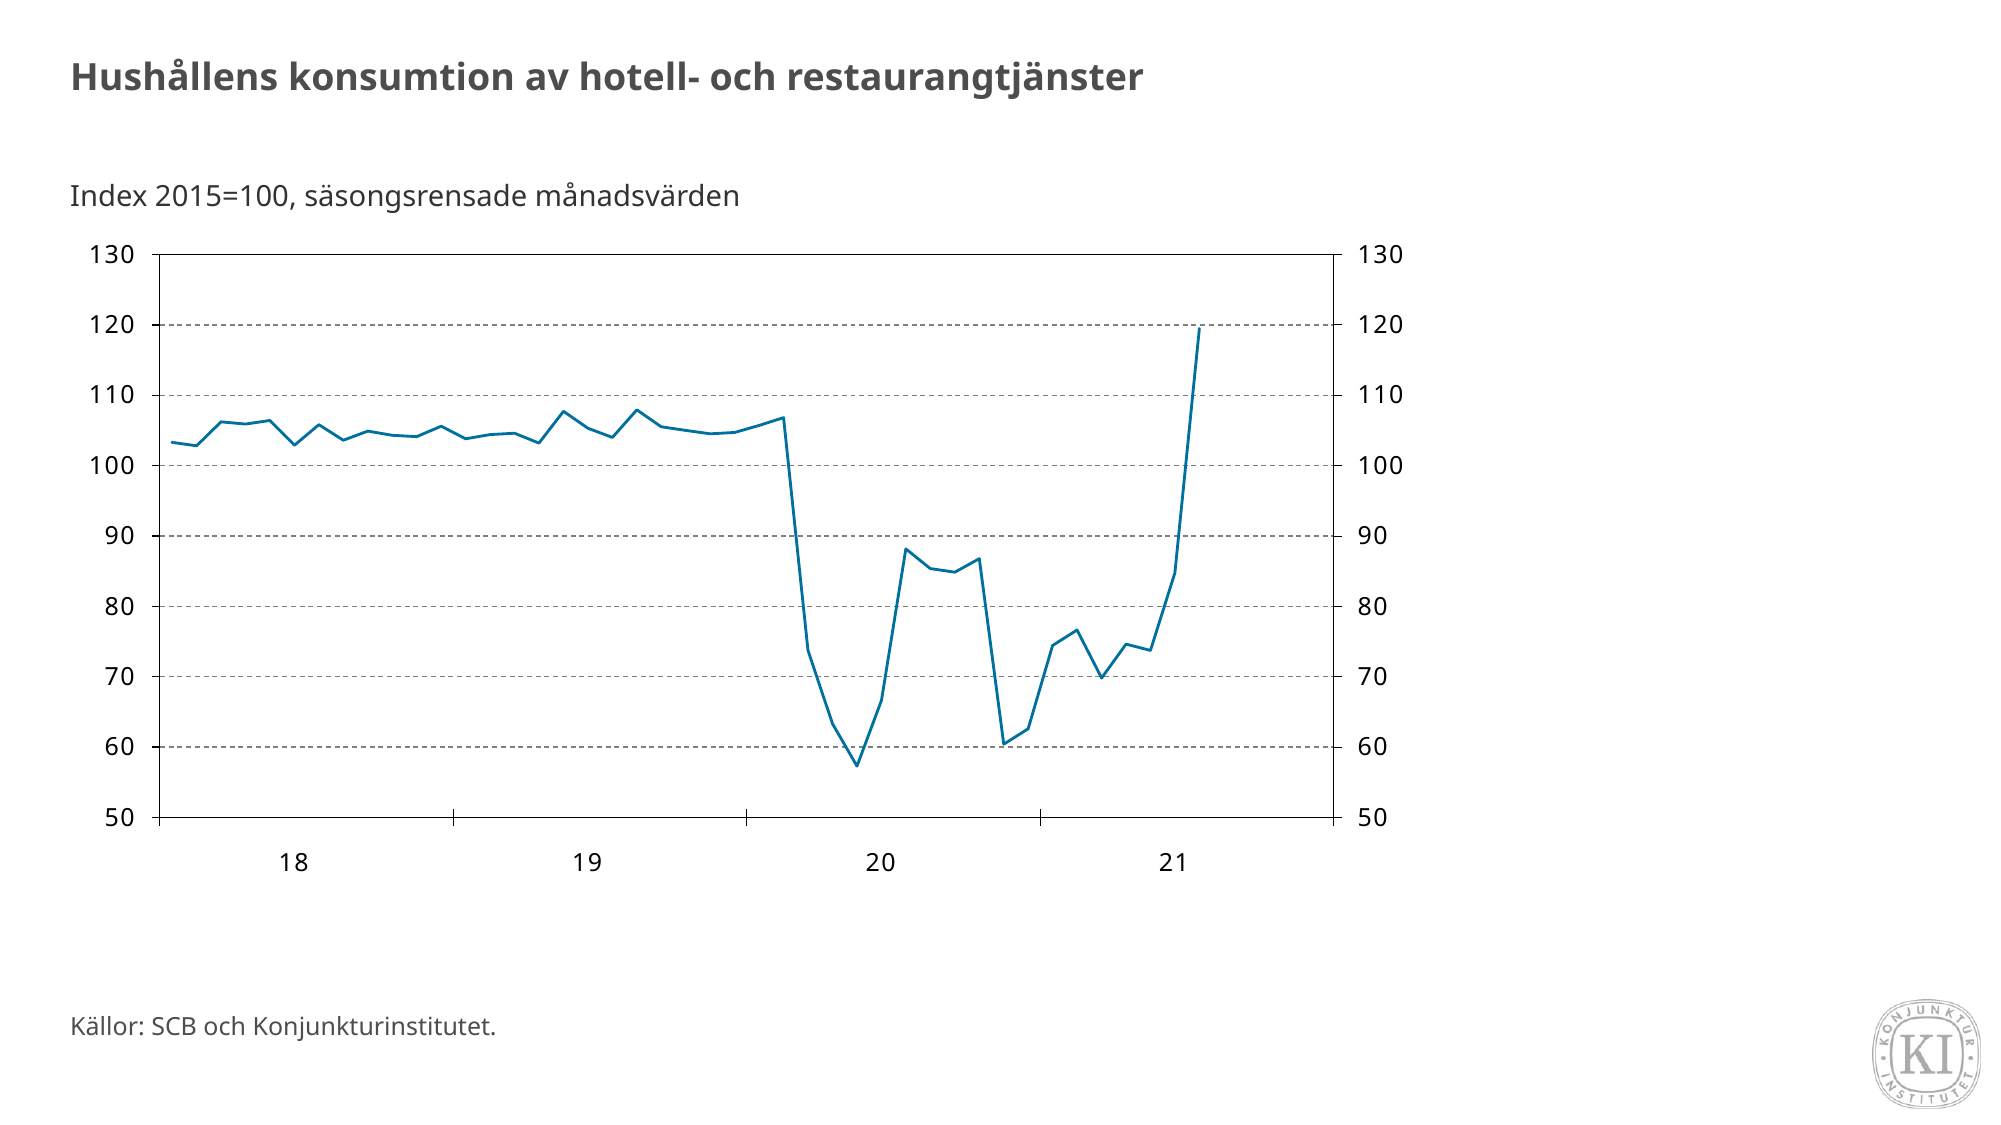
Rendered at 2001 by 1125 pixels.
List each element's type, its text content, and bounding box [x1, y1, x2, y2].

subtitle Källor: SCB och Konjunkturinstitutet. [55, 1003, 1476, 1106]
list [72, 228, 1494, 927]
title Hushållens konsumtion av hotell- och restaurangtjänster [55, 45, 1476, 128]
list Index 2015=100, säsongsrensade månadsvärden [55, 137, 1476, 220]
picture [1872, 999, 1981, 1109]
